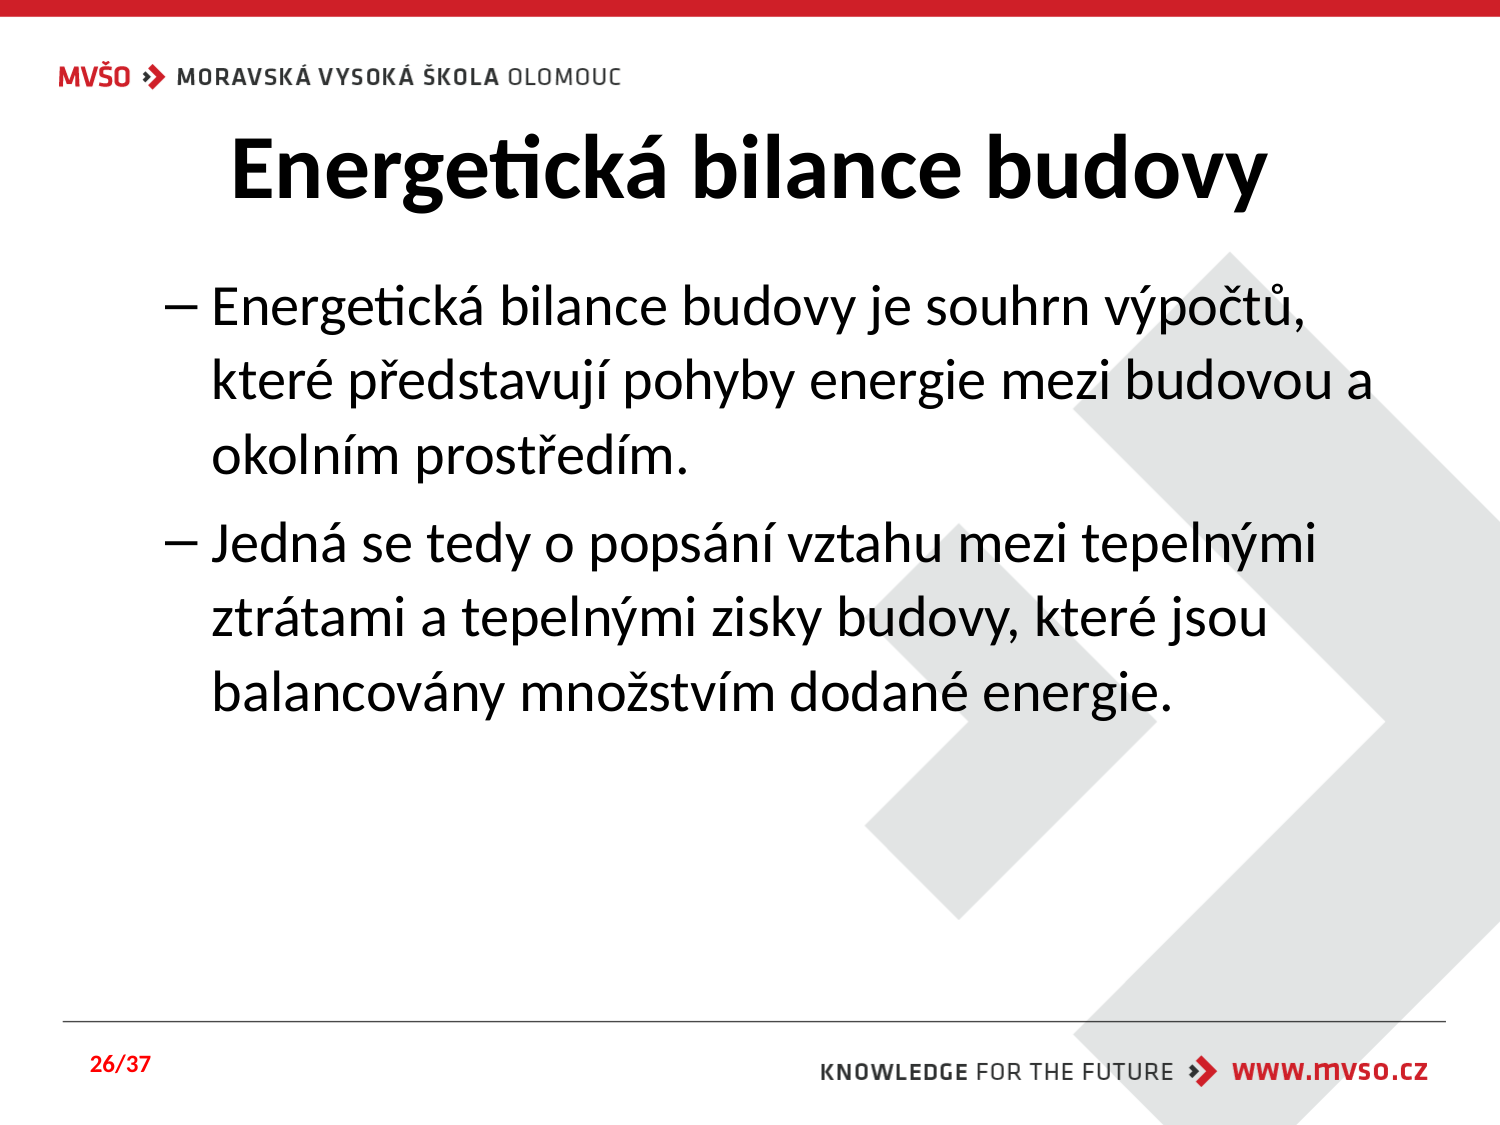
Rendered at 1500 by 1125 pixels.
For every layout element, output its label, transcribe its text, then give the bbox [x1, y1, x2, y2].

list Energetická bilance budovy je souhrn výpočtů, které představují pohyby energie mezi budovou a okolním prostředím. Jedná se tedy o popsání vztahu mezi tepelnými ztrátami a tepelnými zisky budovy, které jsou balancovány množstvím dodané energie. [75, 254, 1425, 956]
text_box 26/37 [74, 1040, 213, 1085]
title Energetická bilance budovy [75, 90, 1425, 233]
picture [0, 0, 1500, 1125]
